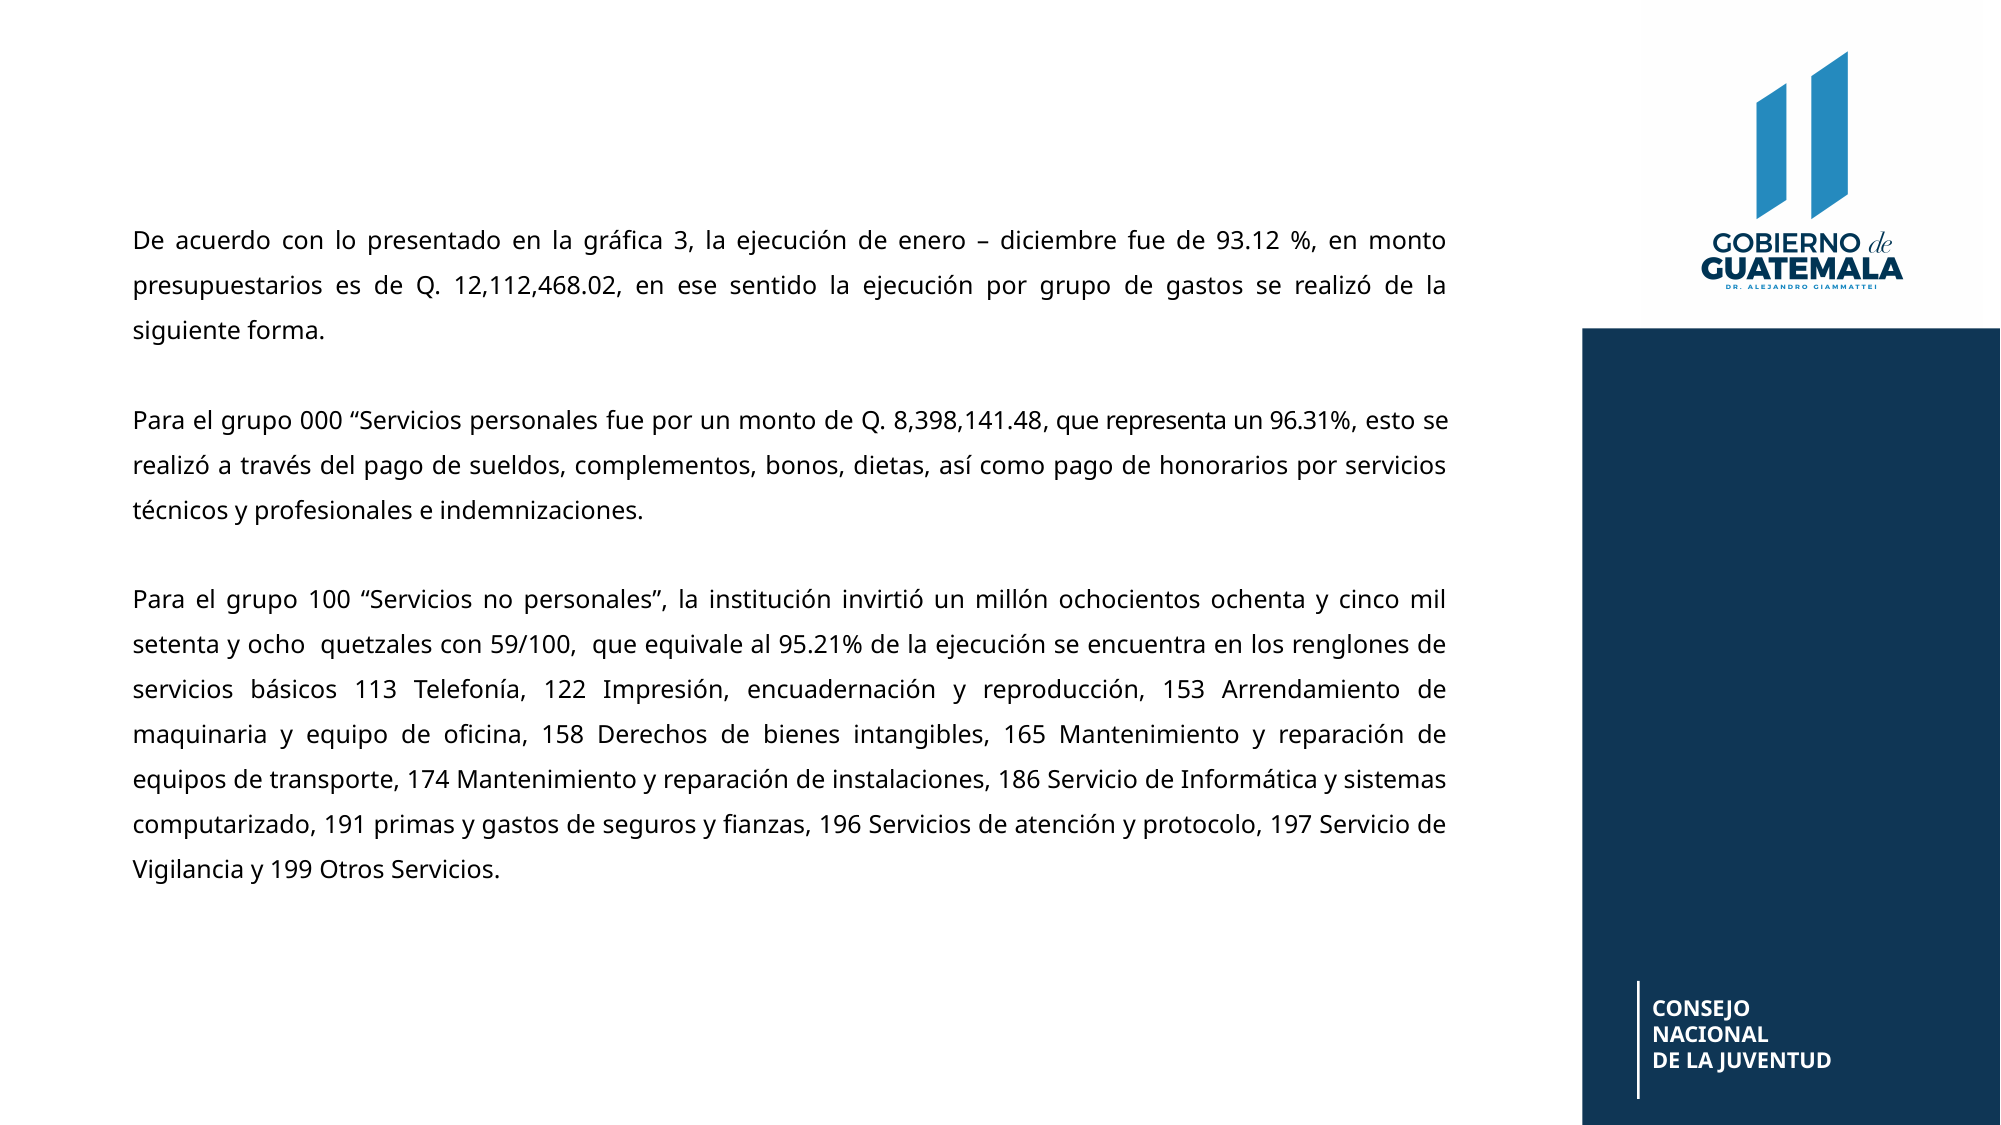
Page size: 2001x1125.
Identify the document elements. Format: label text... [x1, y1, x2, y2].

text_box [1637, 980, 1999, 1099]
text_box De acuerdo con lo presentado en la gráfica 3, la ejecución de enero – diciembre fue de 93.12 %, en monto presupuestarios es de Q. 12,112,468.02, en ese sentido la ejecución por grupo de gastos se realizó de la siguiente forma. Para el grupo 000 “Servicios personales fue por un monto de Q. 8,398,141.48, que representa un 96.31%, esto se realizó a través del pago de sueldos, complementos, bonos, dietas, así como pago de honorarios por servicios técnicos y profesionales e indemnizaciones. Para el grupo 100 “Servicios no personales”, la institución invirtió un millón ochocientos ochenta y cinco mil setenta y ocho quetzales con 59/100, que equivale al 95.21% de la ejecución se encuentra en los renglones de servicios básicos 113 Telefonía, 122 Impresión, encuadernación y reproducción, 153 Arrendamiento de maquinaria y equipo de oficina, 158 Derechos de bienes intangibles, 165 Mantenimiento y reparación de equipos de transporte, 174 Mantenimiento y reparación de instalaciones, 186 Servicio de Informática y sistemas computarizado, 191 primas y gastos de seguros y fianzas, 196 Servicios de atención y protocolo, 197 Servicio de Vigilancia y 199 Otros Servicios. [117, 202, 1464, 891]
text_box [1582, 0, 2000, 1125]
